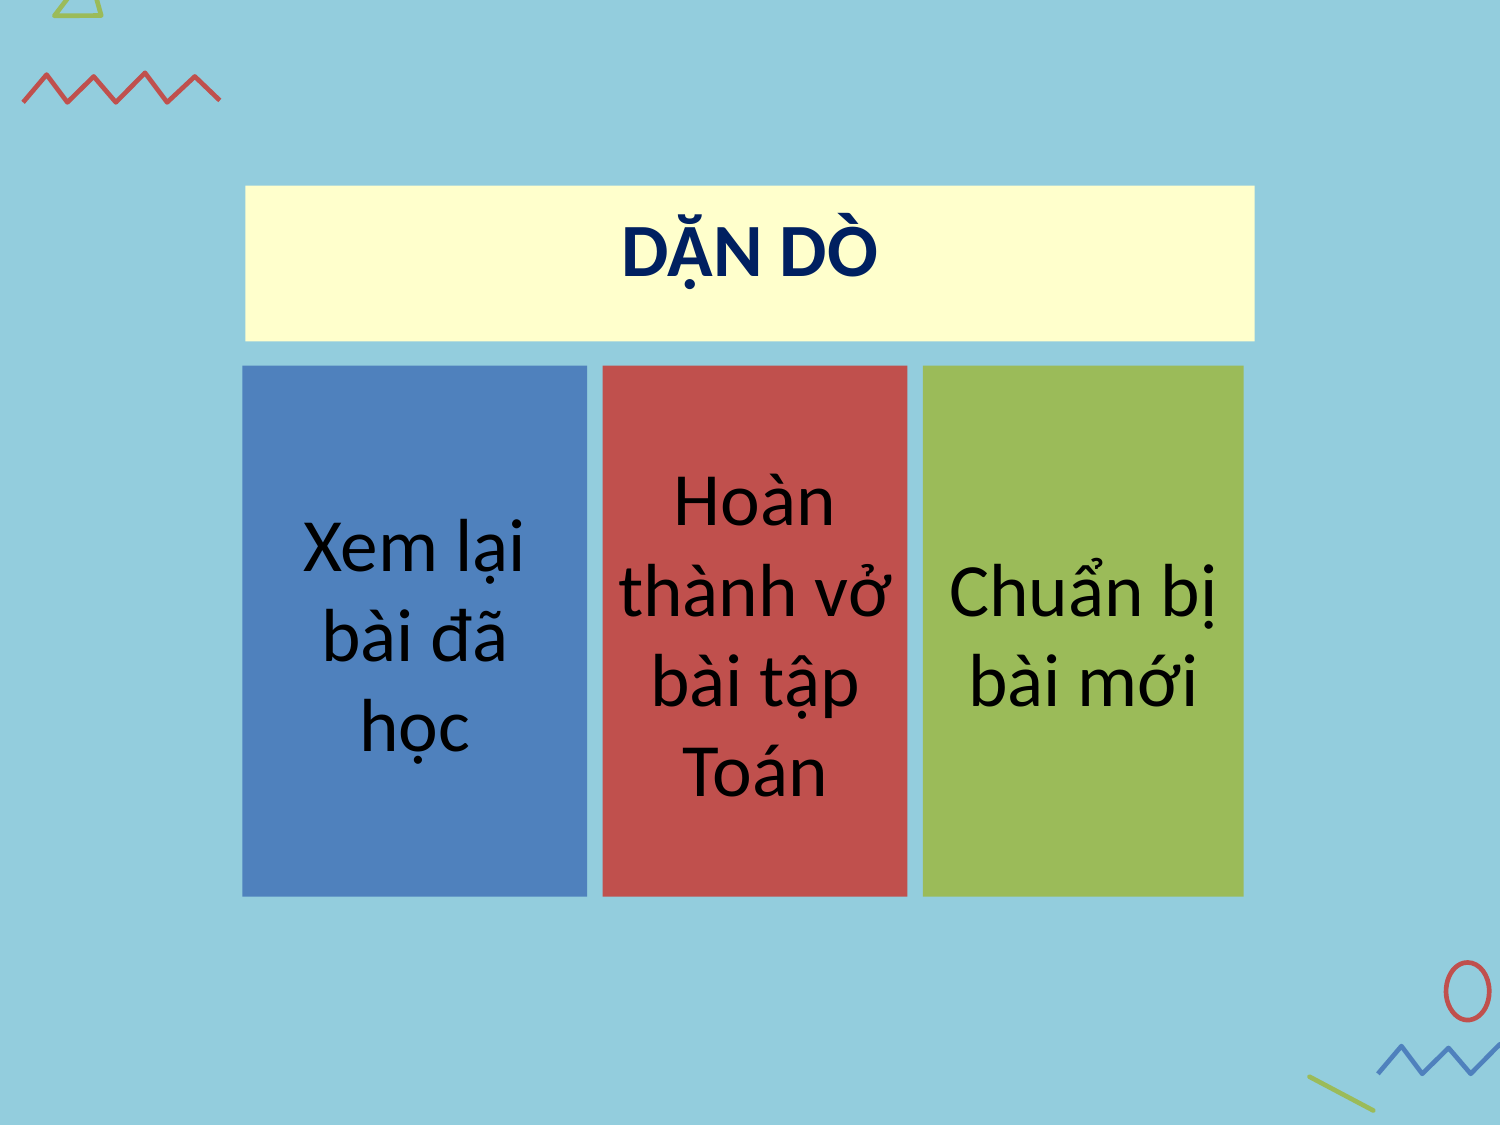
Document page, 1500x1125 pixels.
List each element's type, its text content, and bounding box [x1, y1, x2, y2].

text_box Chuẩn bị bài mới [922, 365, 1244, 897]
text_box Xem lại bài đã học [242, 365, 588, 897]
title DẶN DÒ [245, 185, 1255, 342]
text_box Hoàn thành vở bài tập Toán [602, 365, 908, 897]
